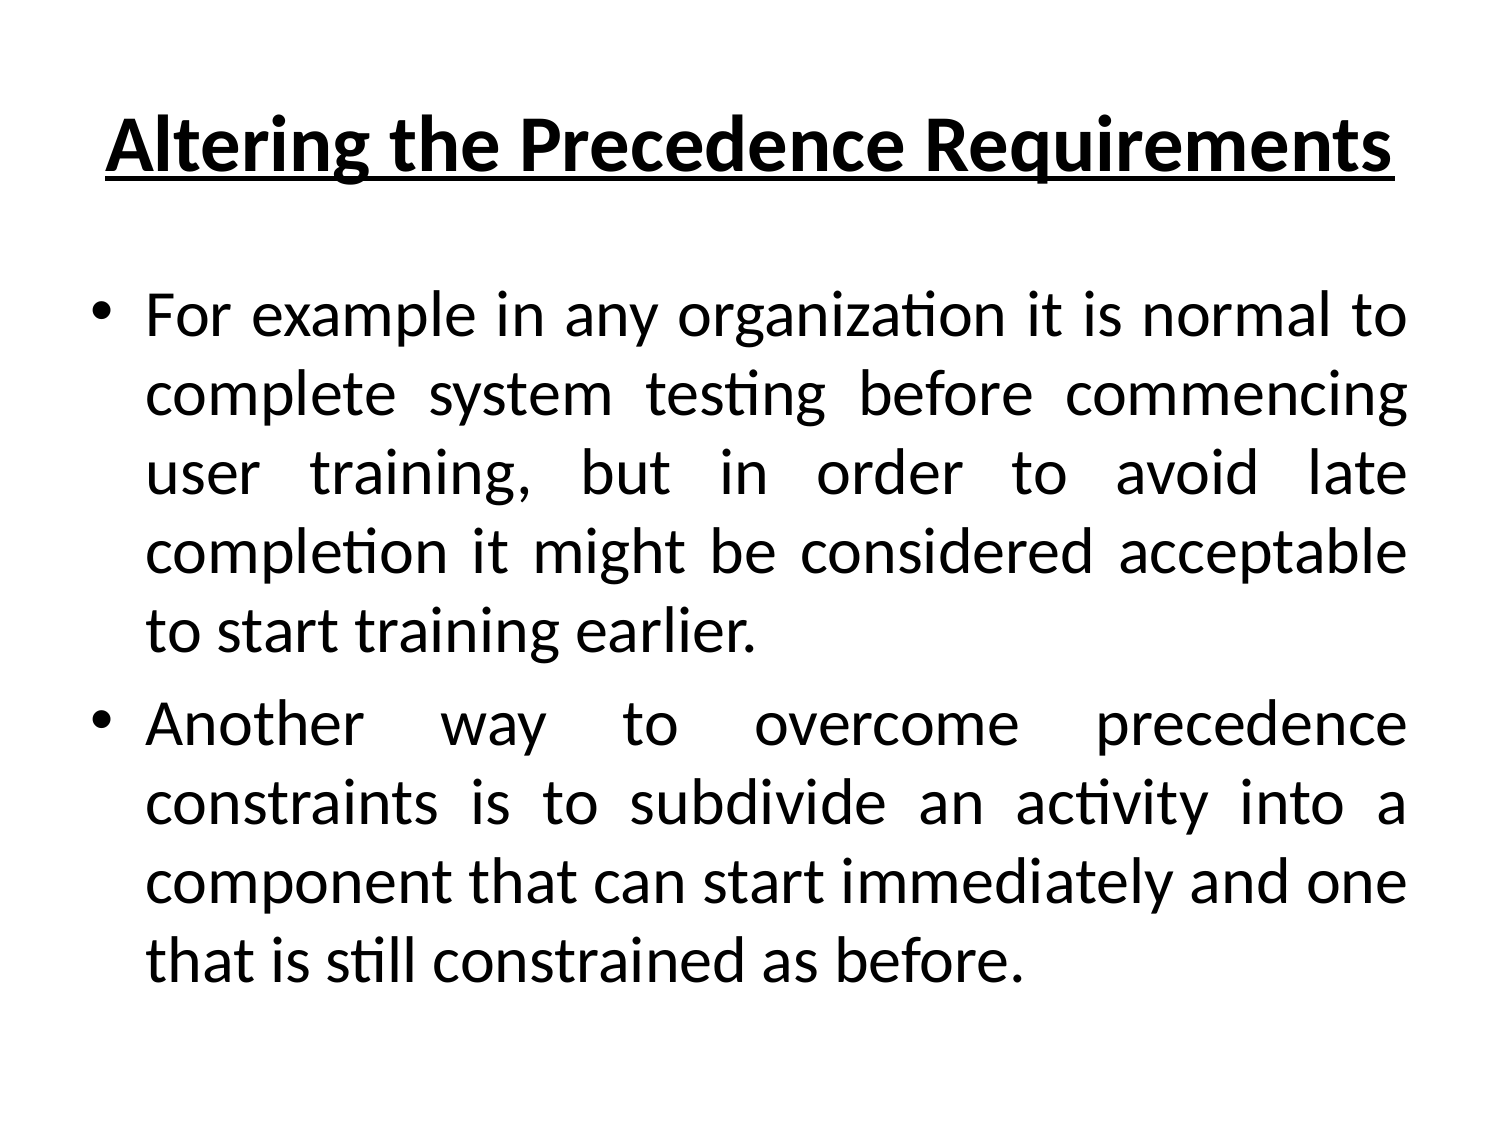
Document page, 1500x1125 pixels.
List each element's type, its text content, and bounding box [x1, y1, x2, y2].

title Altering the Precedence Requirements [75, 45, 1425, 233]
list For example in any organization it is normal to complete system testing before commencing user training, but in order to avoid late completion it might be considered acceptable to start training earlier. Another way to overcome precedence constraints is to subdivide an activity into a component that can start immediately and one that is still constrained as before. [75, 262, 1425, 1005]
